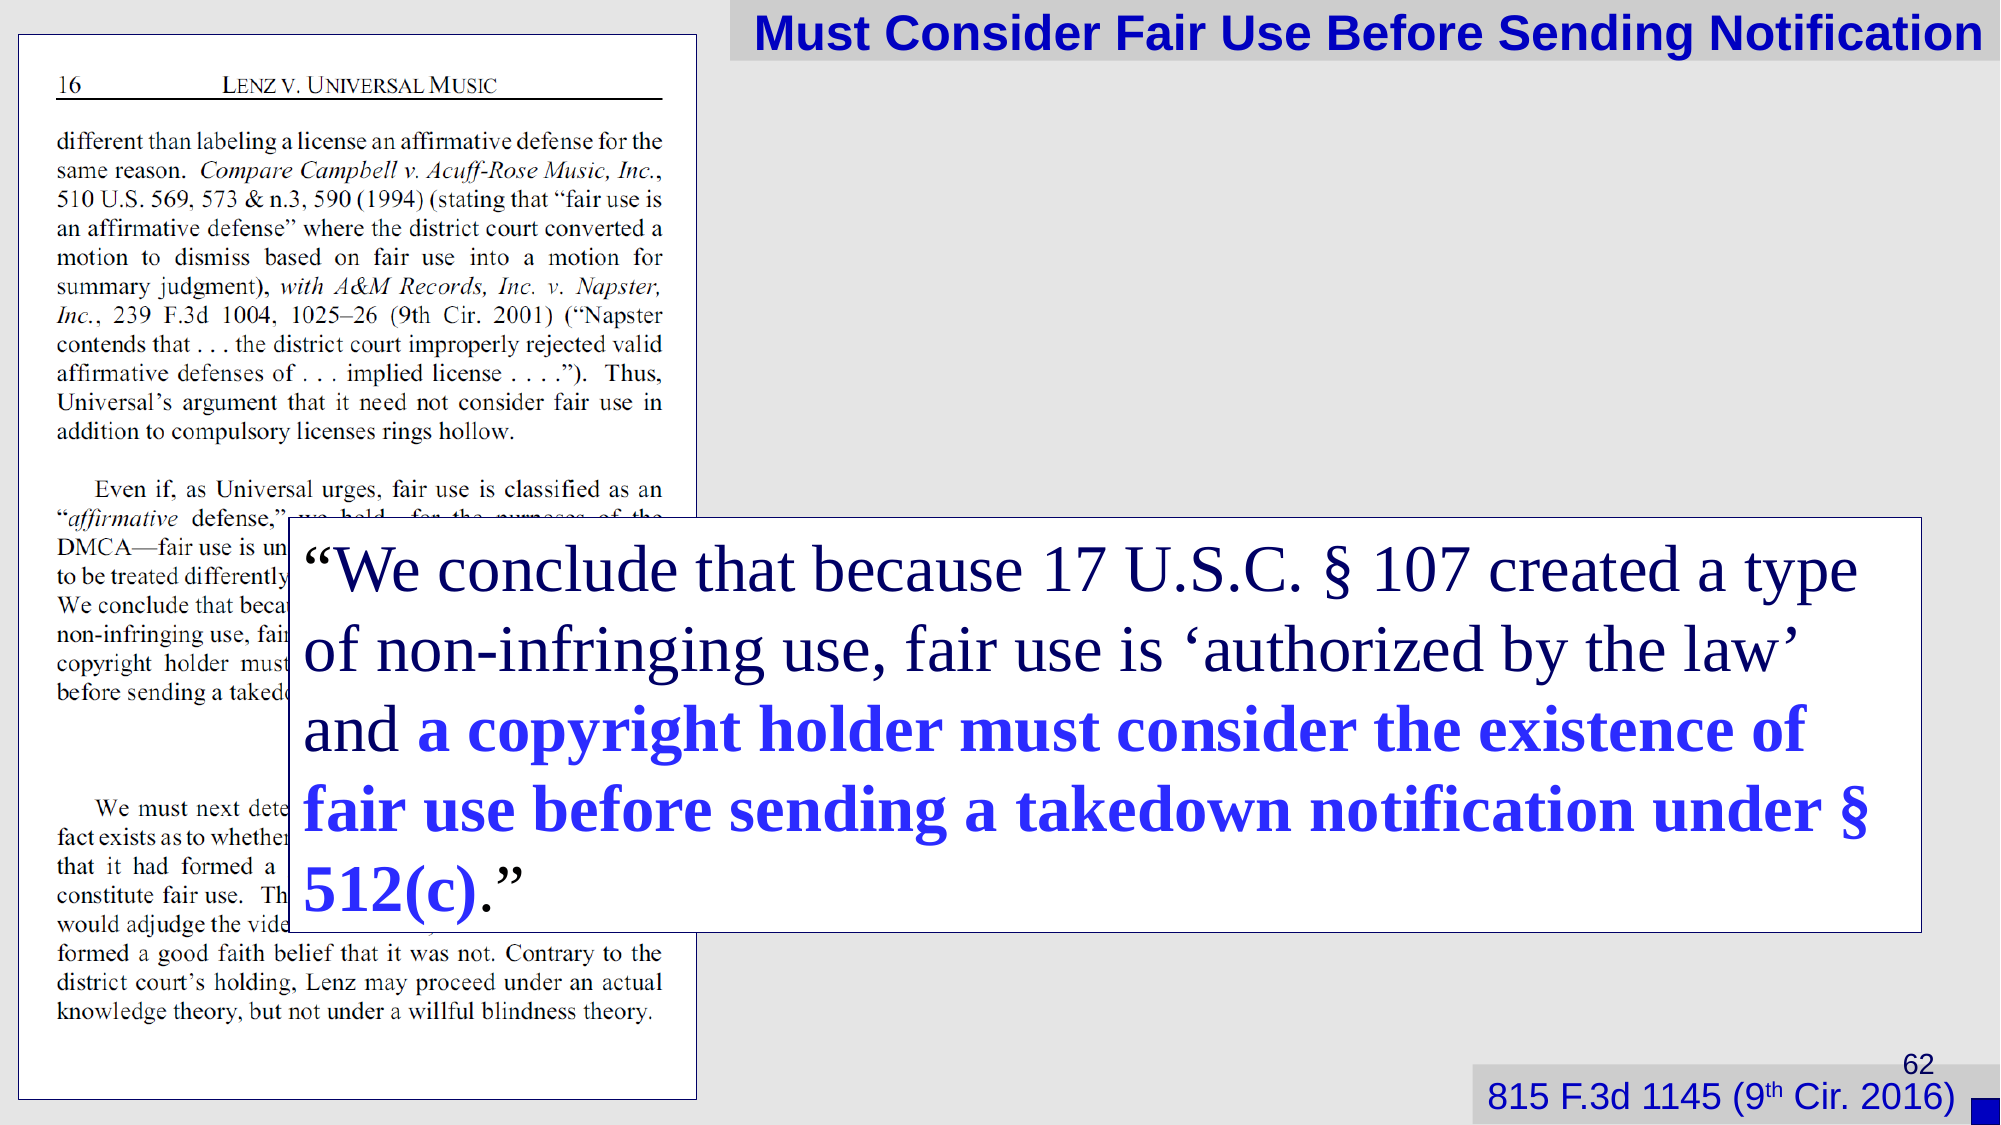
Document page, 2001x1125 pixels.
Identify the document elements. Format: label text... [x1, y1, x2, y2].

title Must Consider Fair Use Before Sending Notification [730, 0, 2000, 61]
text_box 815 F.3d 1145 (9th Cir. 2016) [1472, 1064, 2000, 1125]
text_box “We conclude that because 17 U.S.C. § 107 created a type of non-infringing use, fair use is ‘authorized by the law’ and a copyright holder must consider the existence of fair use before sending a takedown notification under § 512(c).” [702, 517, 1922, 933]
picture [18, 35, 697, 1100]
text_box [1971, 1099, 2000, 1125]
slide_number 62 [1533, 1024, 1951, 1064]
